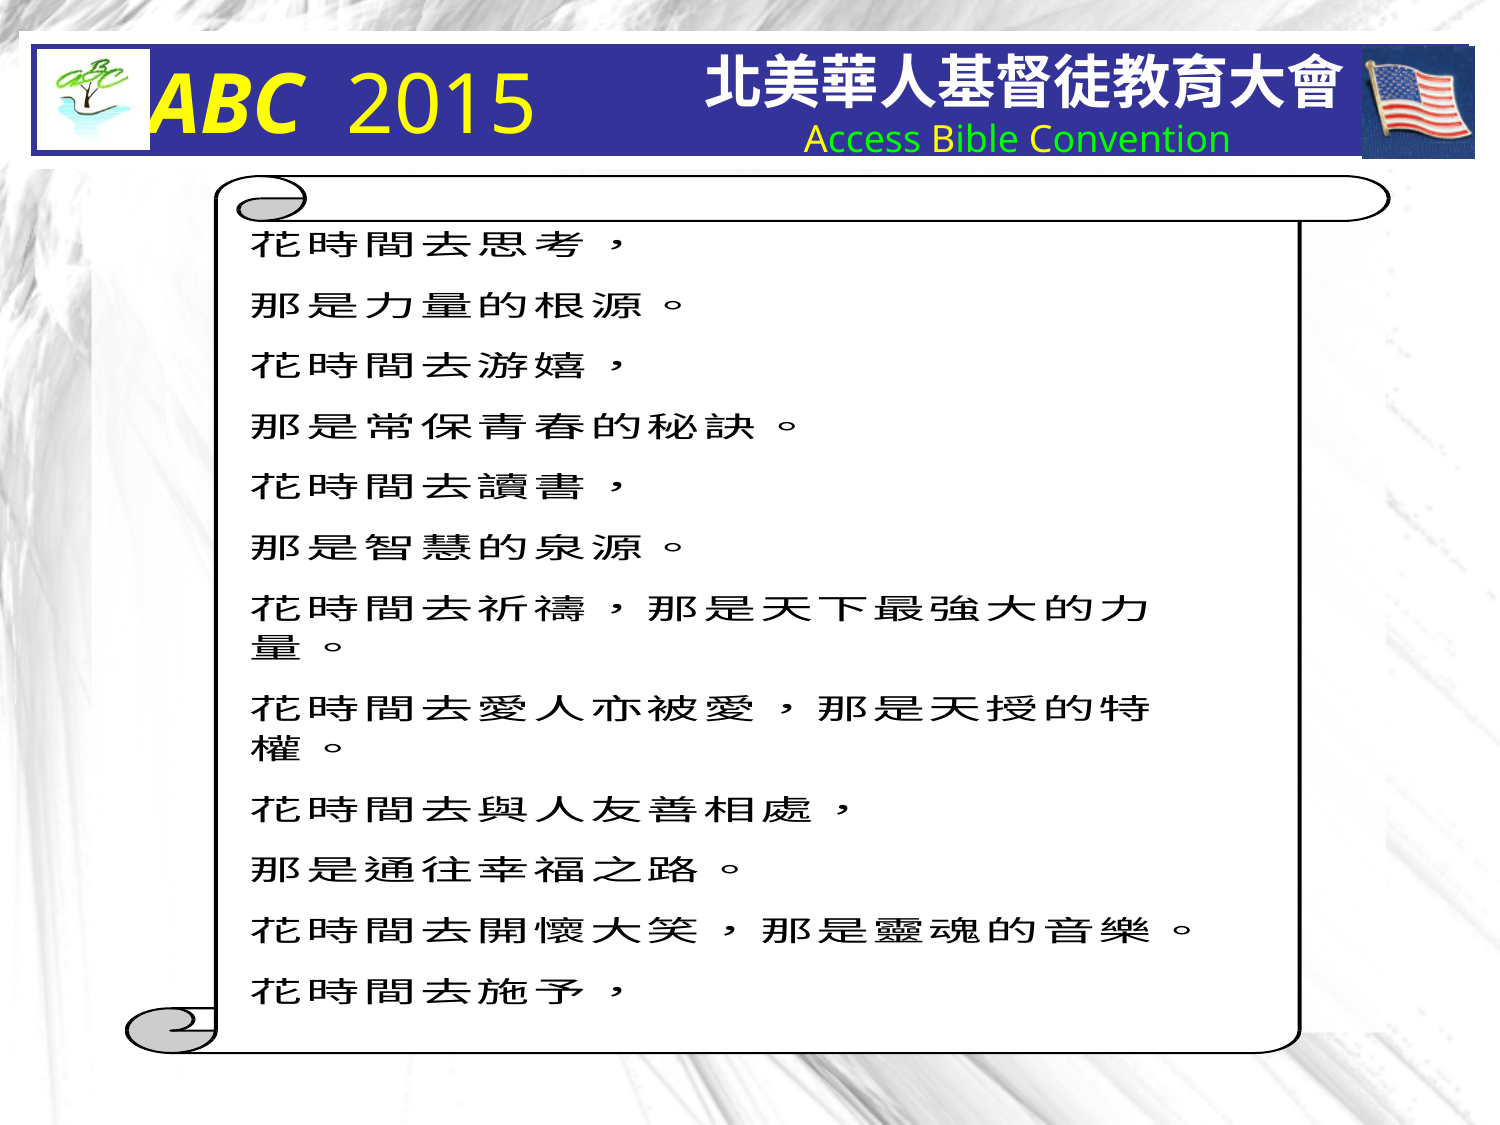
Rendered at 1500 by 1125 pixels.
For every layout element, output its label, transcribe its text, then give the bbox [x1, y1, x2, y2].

text_box 北美華人基督徒教育大會 Access Bible Convention [662, 37, 1400, 168]
text_box ABC 2015 [24, 37, 662, 163]
text_box ABC 2015 [1400, 37, 1475, 45]
picture [0, 0, 1500, 1125]
